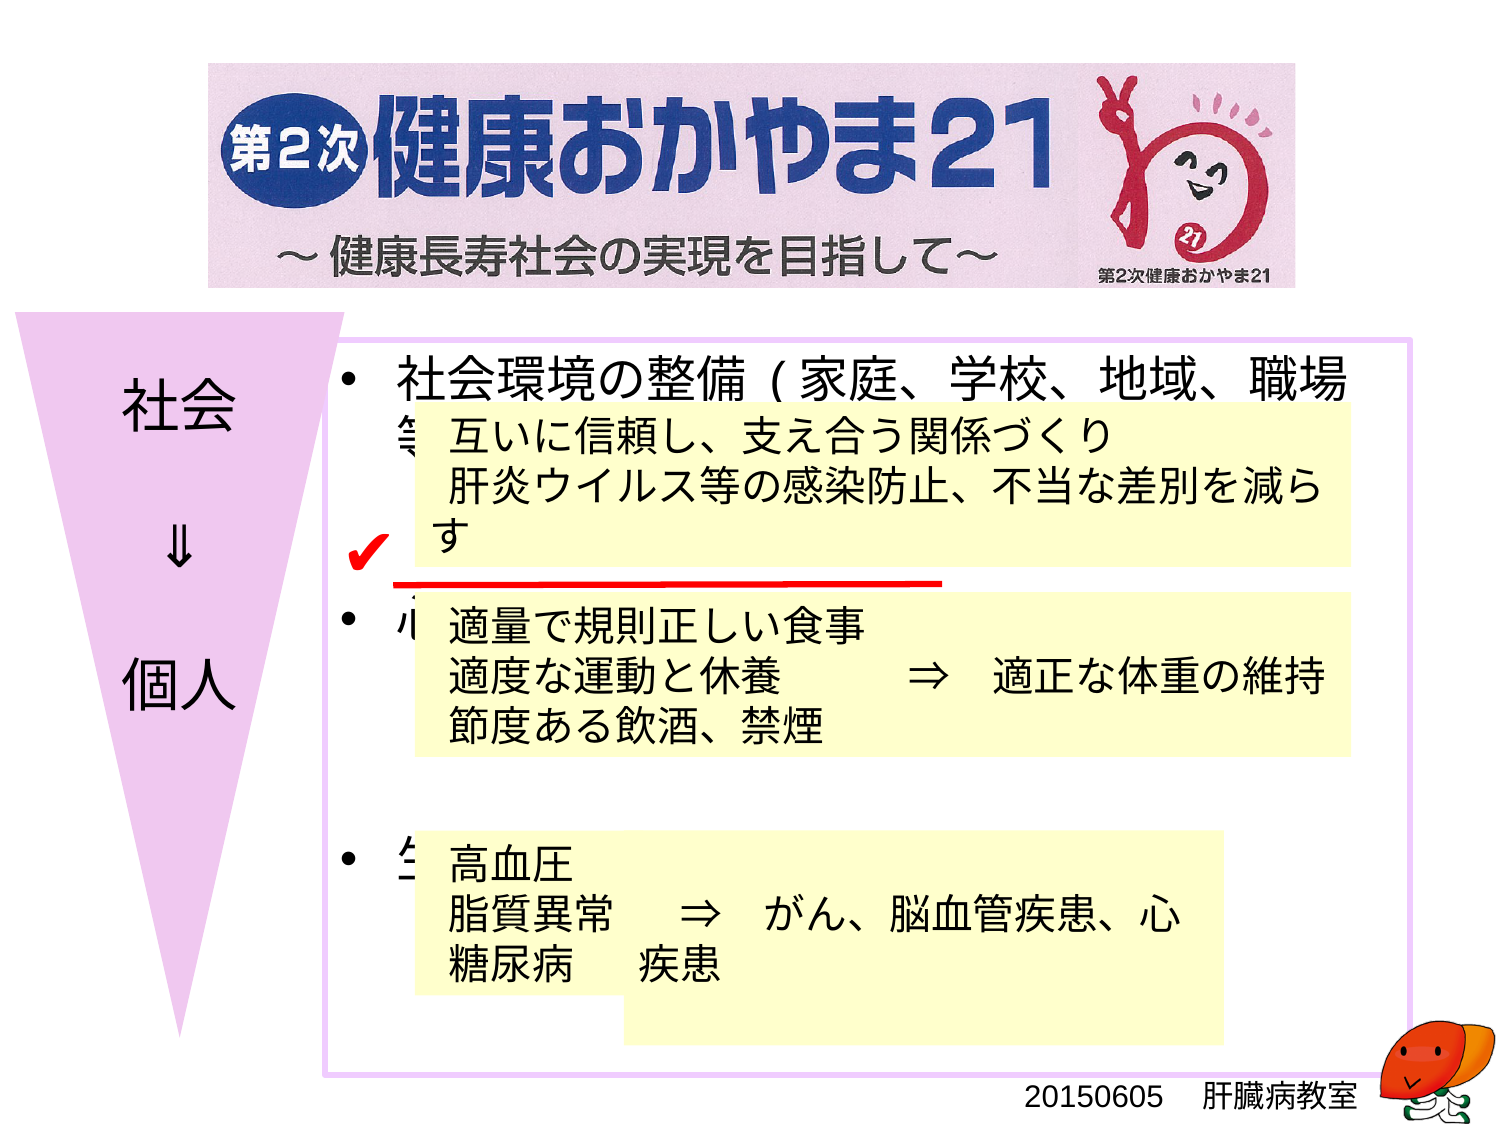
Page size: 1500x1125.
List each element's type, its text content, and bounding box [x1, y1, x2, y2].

text_box [106, 726, 253, 1040]
text_box 社会環境の整備 (家庭、学校、地域、職場等) 心身機能の維持及び向上 生活習慣病の発症予防と重症化予防 [325, 340, 1411, 1075]
text_box [12, 309, 347, 725]
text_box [207, 62, 1296, 288]
picture [1375, 1009, 1500, 1125]
text_box 社会 ⇓ 個人 [106, 361, 253, 726]
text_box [414, 830, 1225, 998]
text_box 互いに信頼し、支え合う関係づくり 肝炎ウイルス等の感染防止、不当な差別を減らす [414, 402, 1352, 567]
text_box ✔ [326, 502, 407, 597]
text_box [414, 591, 1352, 759]
text_box 20150605 肝臓病教室 [861, 1066, 1370, 1124]
